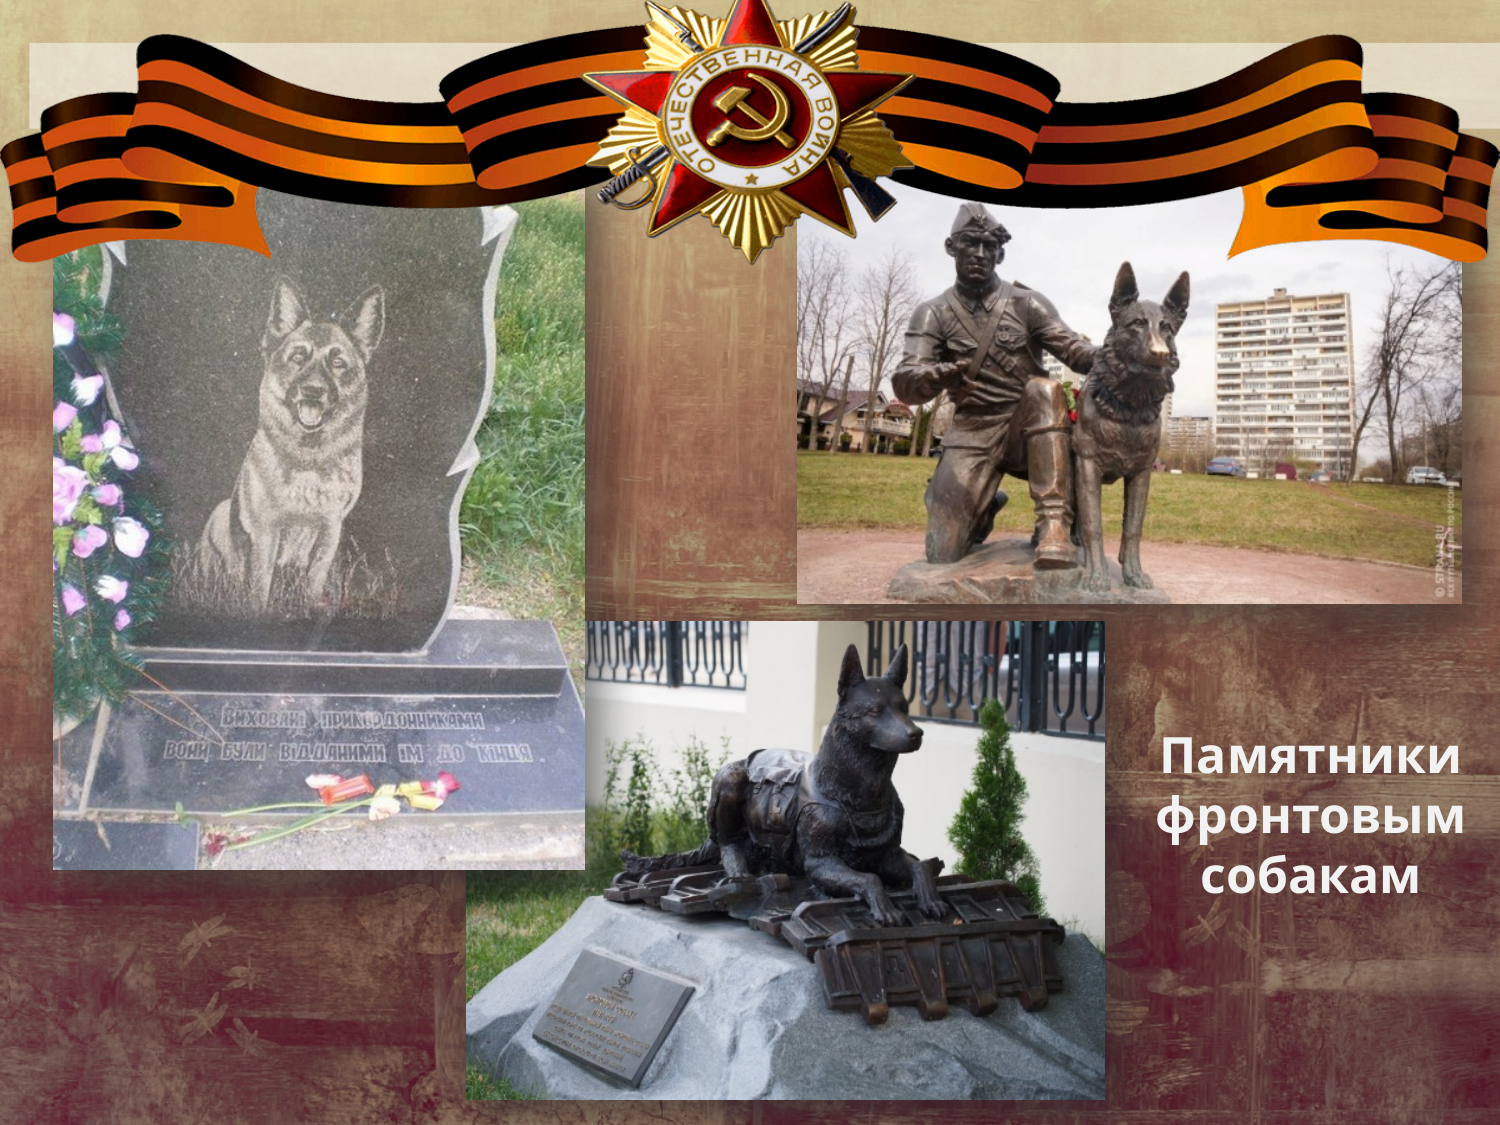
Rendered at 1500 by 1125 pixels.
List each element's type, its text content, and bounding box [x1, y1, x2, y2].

picture [0, 0, 1500, 1125]
text_box Памятники фронтовым собакам [1110, 715, 1500, 911]
